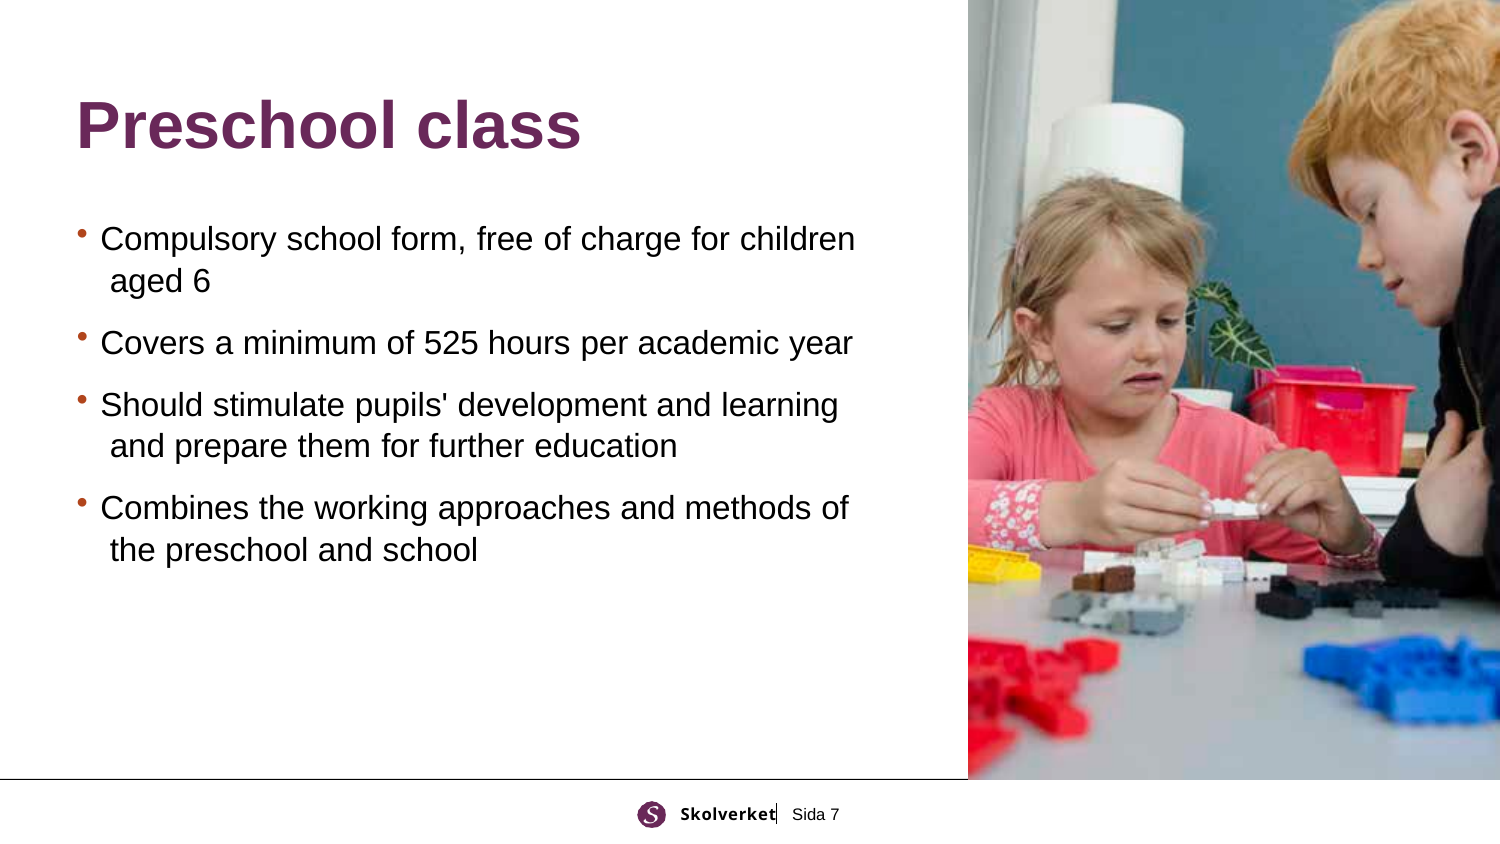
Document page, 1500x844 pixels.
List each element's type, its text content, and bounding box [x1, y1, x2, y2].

picture [637, 801, 667, 828]
text_box Compulsory school form, free of charge for children aged 6 Covers a minimum of 525 hours per academic year Should stimulate pupils' development and learning and prepare them for further education Combines the working approaches and methods of the preschool and school [74, 215, 862, 569]
title Preschool class [74, 79, 586, 215]
slide_number Skolverket Sida 7 [678, 801, 854, 844]
picture [968, 0, 1500, 780]
